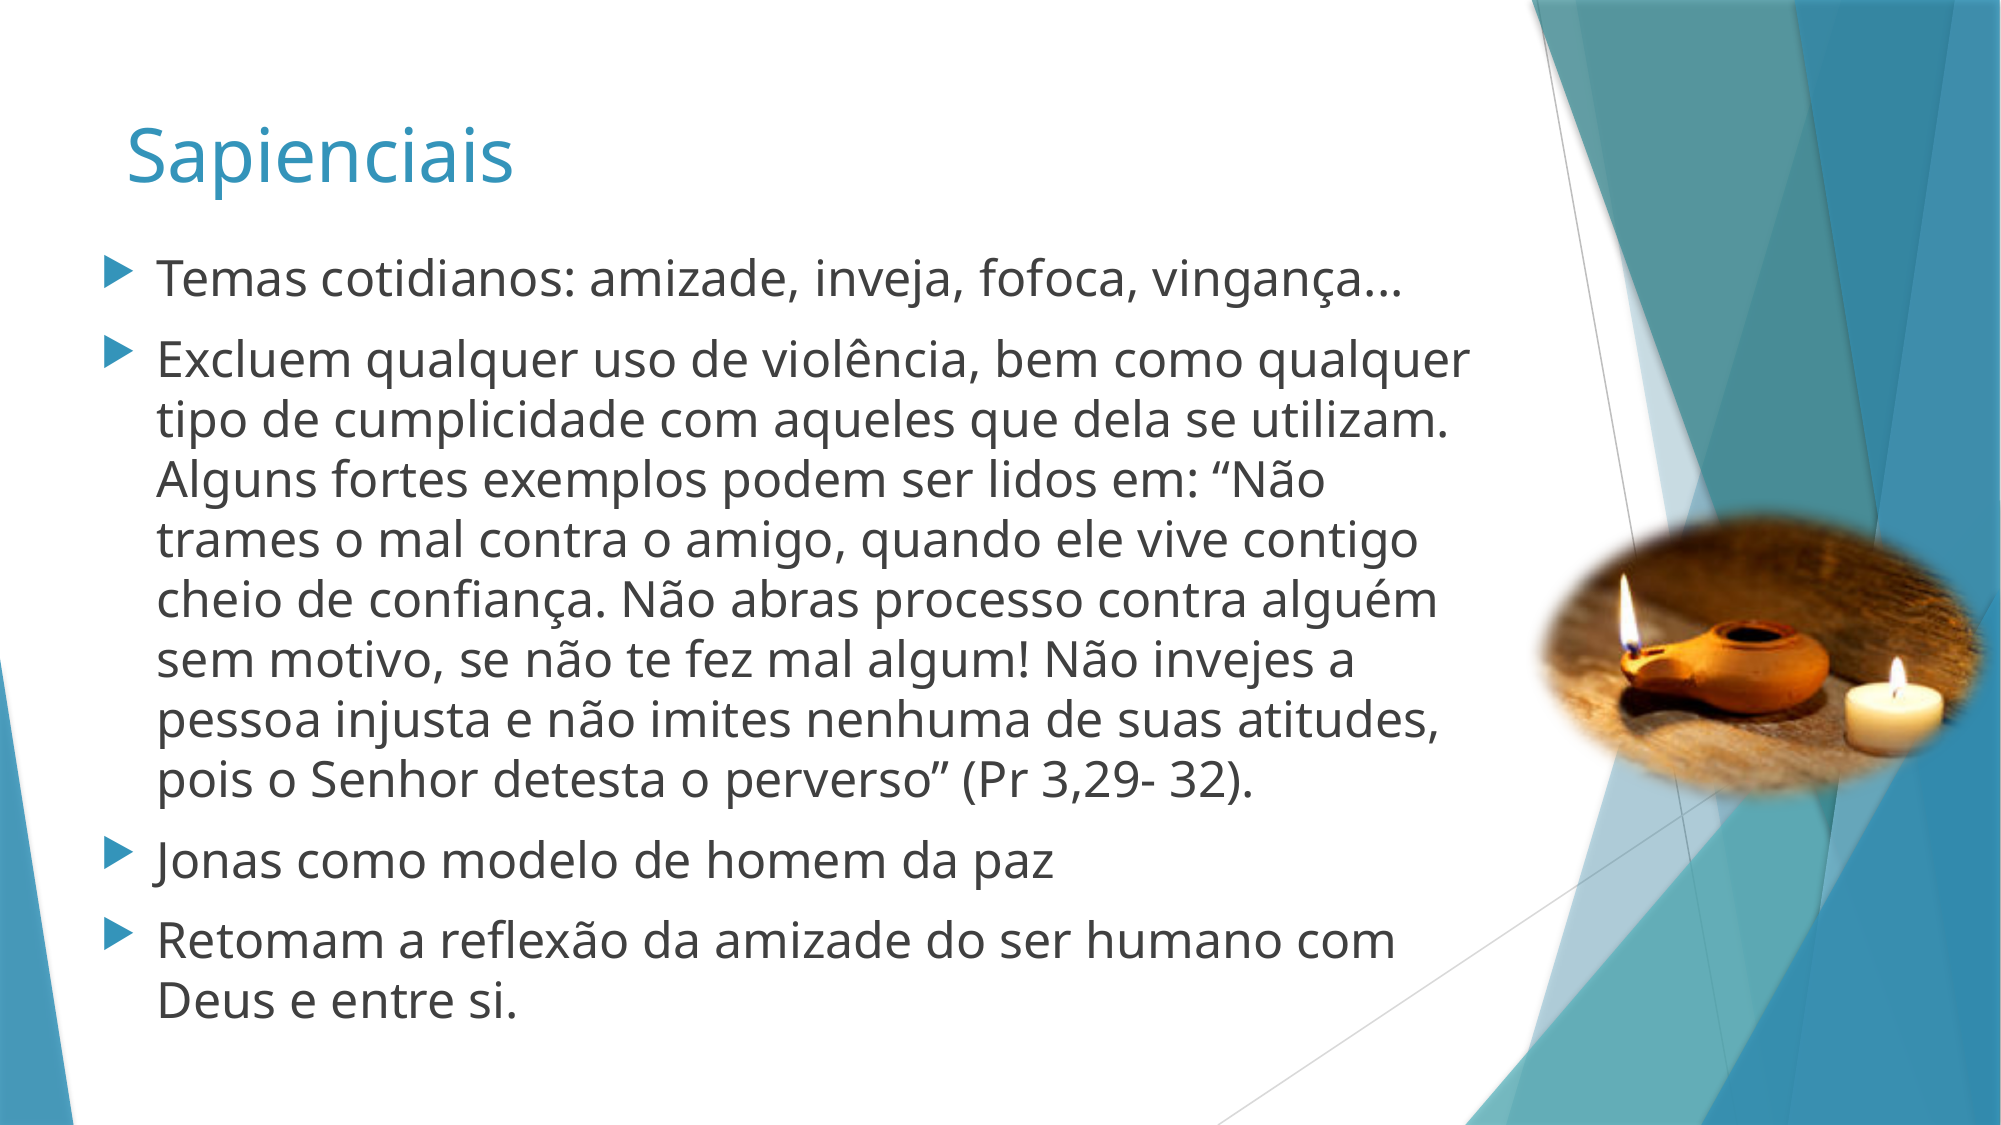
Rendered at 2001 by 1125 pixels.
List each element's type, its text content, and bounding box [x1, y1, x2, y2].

picture [1523, 495, 2000, 815]
list Temas cotidianos: amizade, inveja, fofoca, vingança... Excluem qualquer uso de violência, bem como qualquer tipo de cumplicidade com aqueles que dela se utilizam. Alguns fortes exemplos podem ser lidos em: “Não trames o mal contra o amigo, quando ele vive contigo cheio de confiança. Não abras processo contra alguém sem motivo, se não te fez mal algum! Não invejes a pessoa injusta e não imites nenhuma de suas atitudes, pois o Senhor detesta o perverso” (Pr 3,29- 32). Jonas como modelo de homem da paz Retomam a reflexão da amizade do ser humano com Deus e entre si. [85, 238, 1496, 1041]
title Sapienciais [111, 99, 1522, 317]
